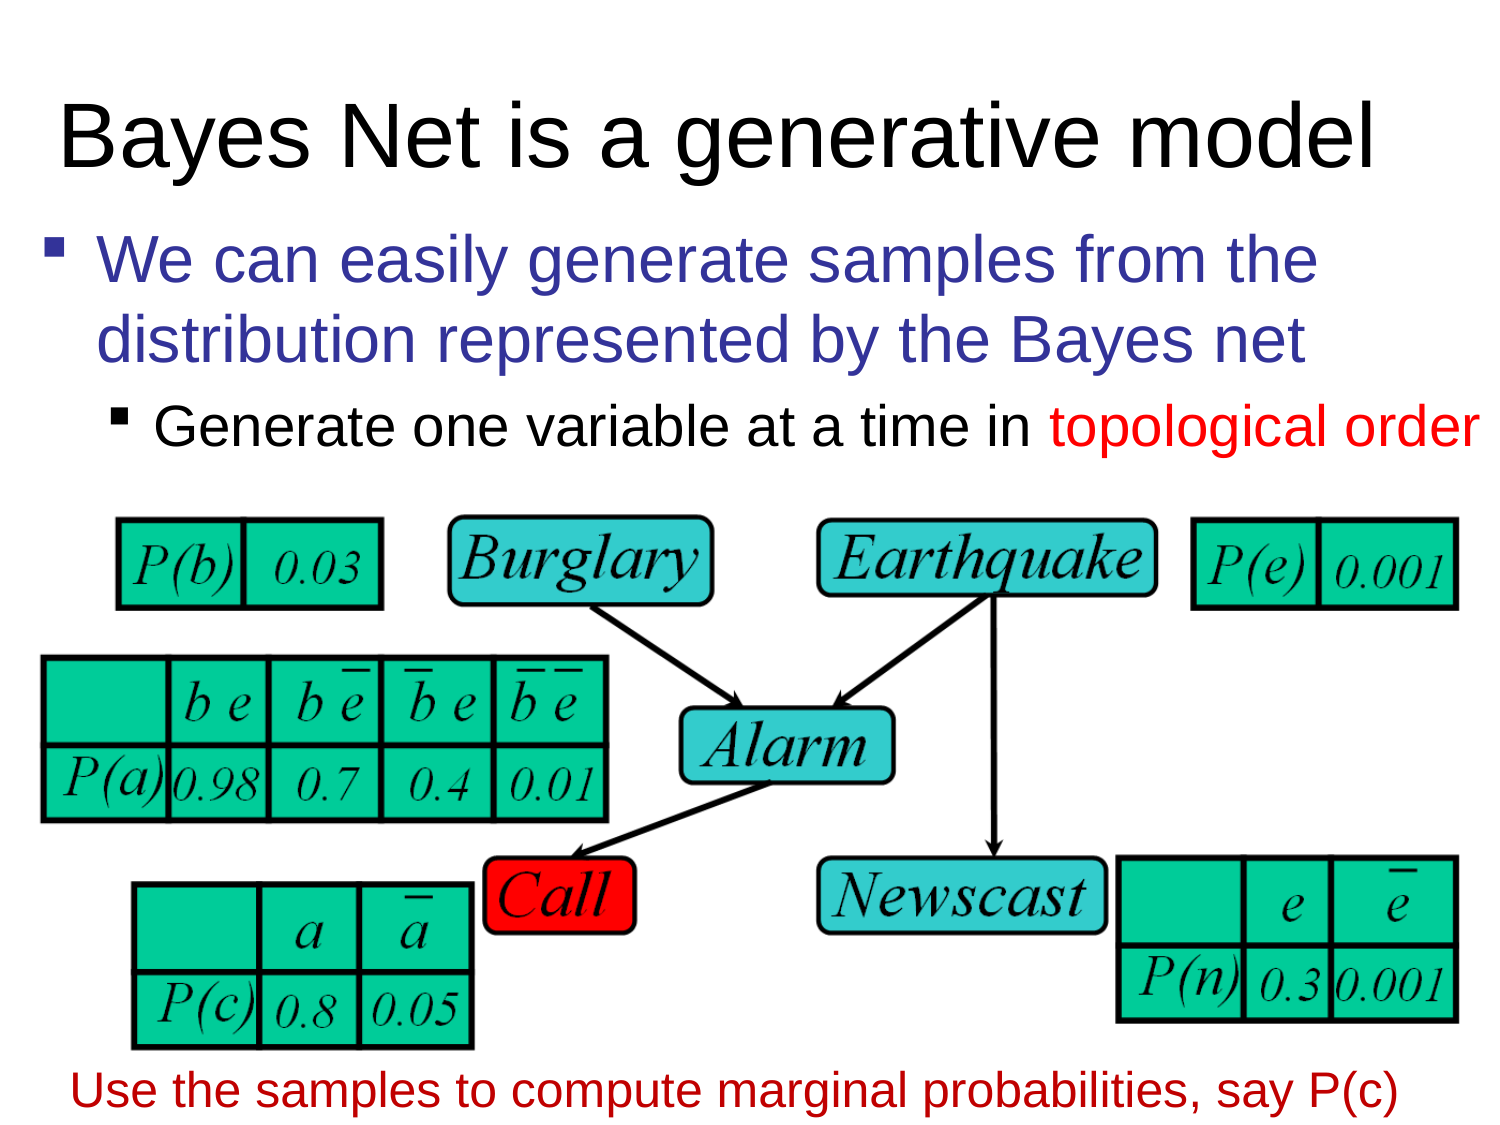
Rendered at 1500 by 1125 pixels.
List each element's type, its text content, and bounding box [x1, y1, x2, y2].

title Bayes Net is a generative model [12, 0, 1425, 263]
picture [0, 287, 1500, 1125]
list We can easily generate samples from the distribution represented by the Bayes net Generate one variable at a time in topological order [24, 207, 1500, 287]
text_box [287, 312, 1263, 926]
